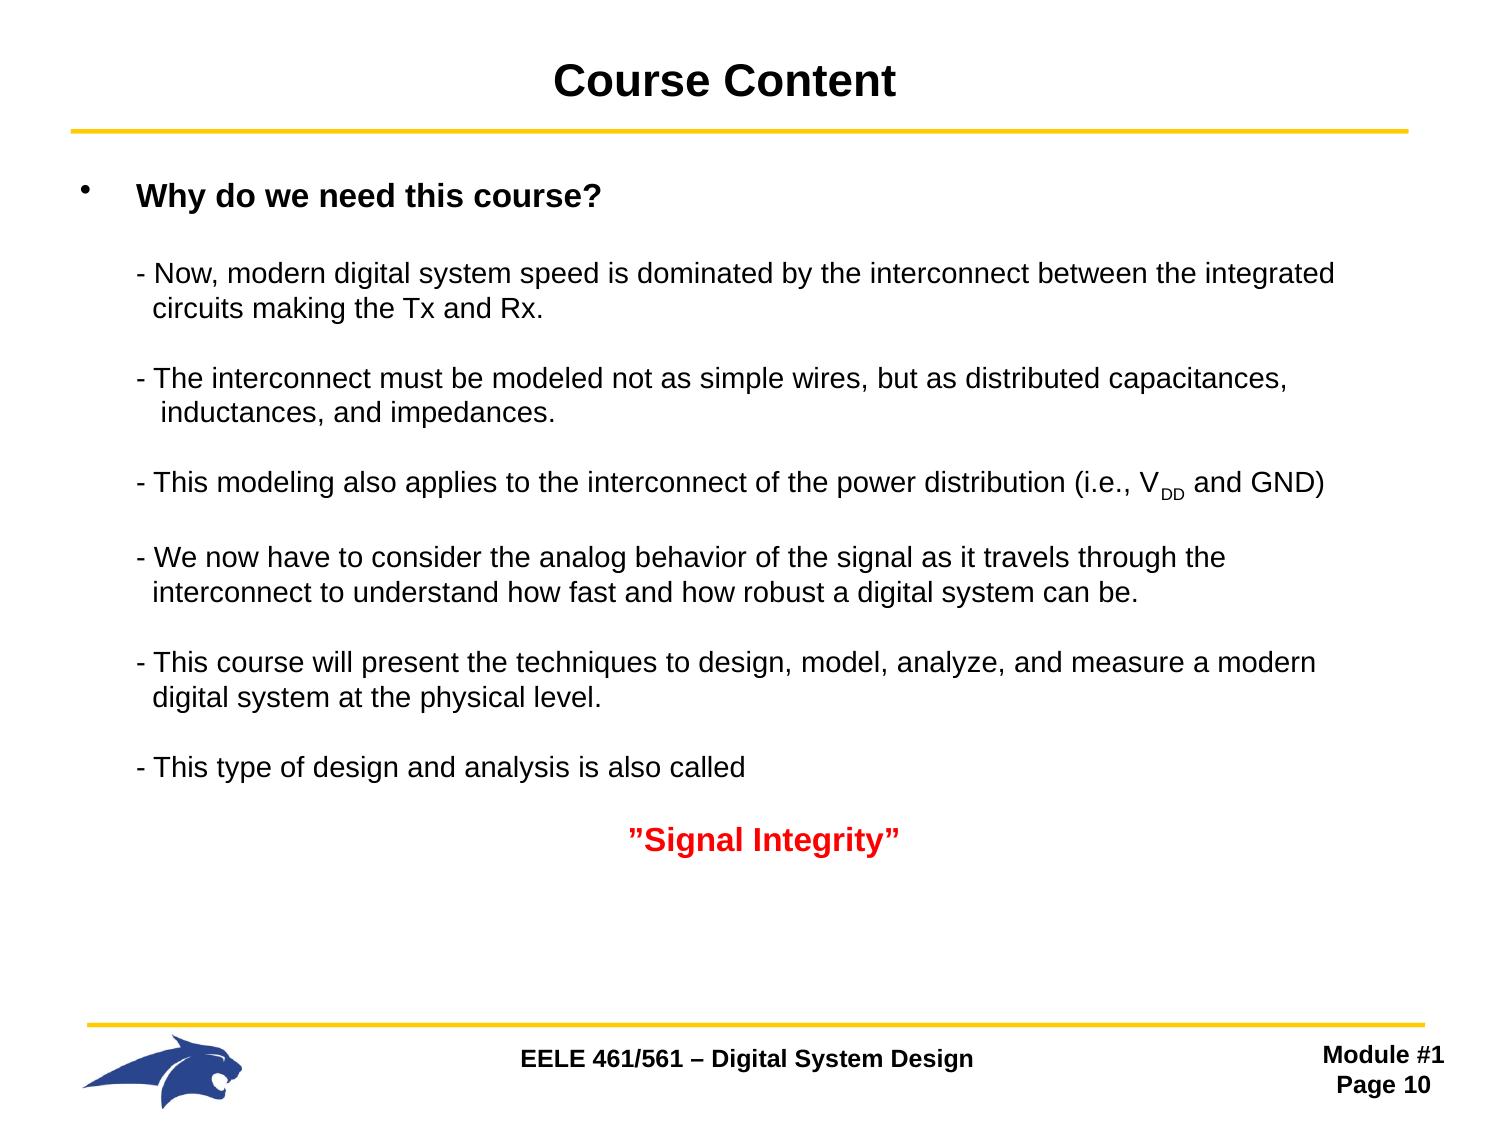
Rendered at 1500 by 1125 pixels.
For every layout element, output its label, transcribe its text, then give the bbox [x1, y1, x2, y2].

picture [82, 1034, 242, 1109]
list Why do we need this course? - Now, modern digital system speed is dominated by the interconnect between the integrated circuits making the Tx and Rx. - The interconnect must be modeled not as simple wires, but as distributed capacitances, inductances, and impedances. - This modeling also applies to the interconnect of the power distribution (i.e., VDD and GND) - We now have to consider the analog behavior of the signal as it travels through the interconnect to understand how fast and how robust a digital system can be. - This course will present the techniques to design, model, analyze, and measure a modern digital system at the physical level. - This type of design and analysis is also called ”Signal Integrity” [64, 166, 1454, 1000]
title Course Content [87, 37, 1363, 120]
